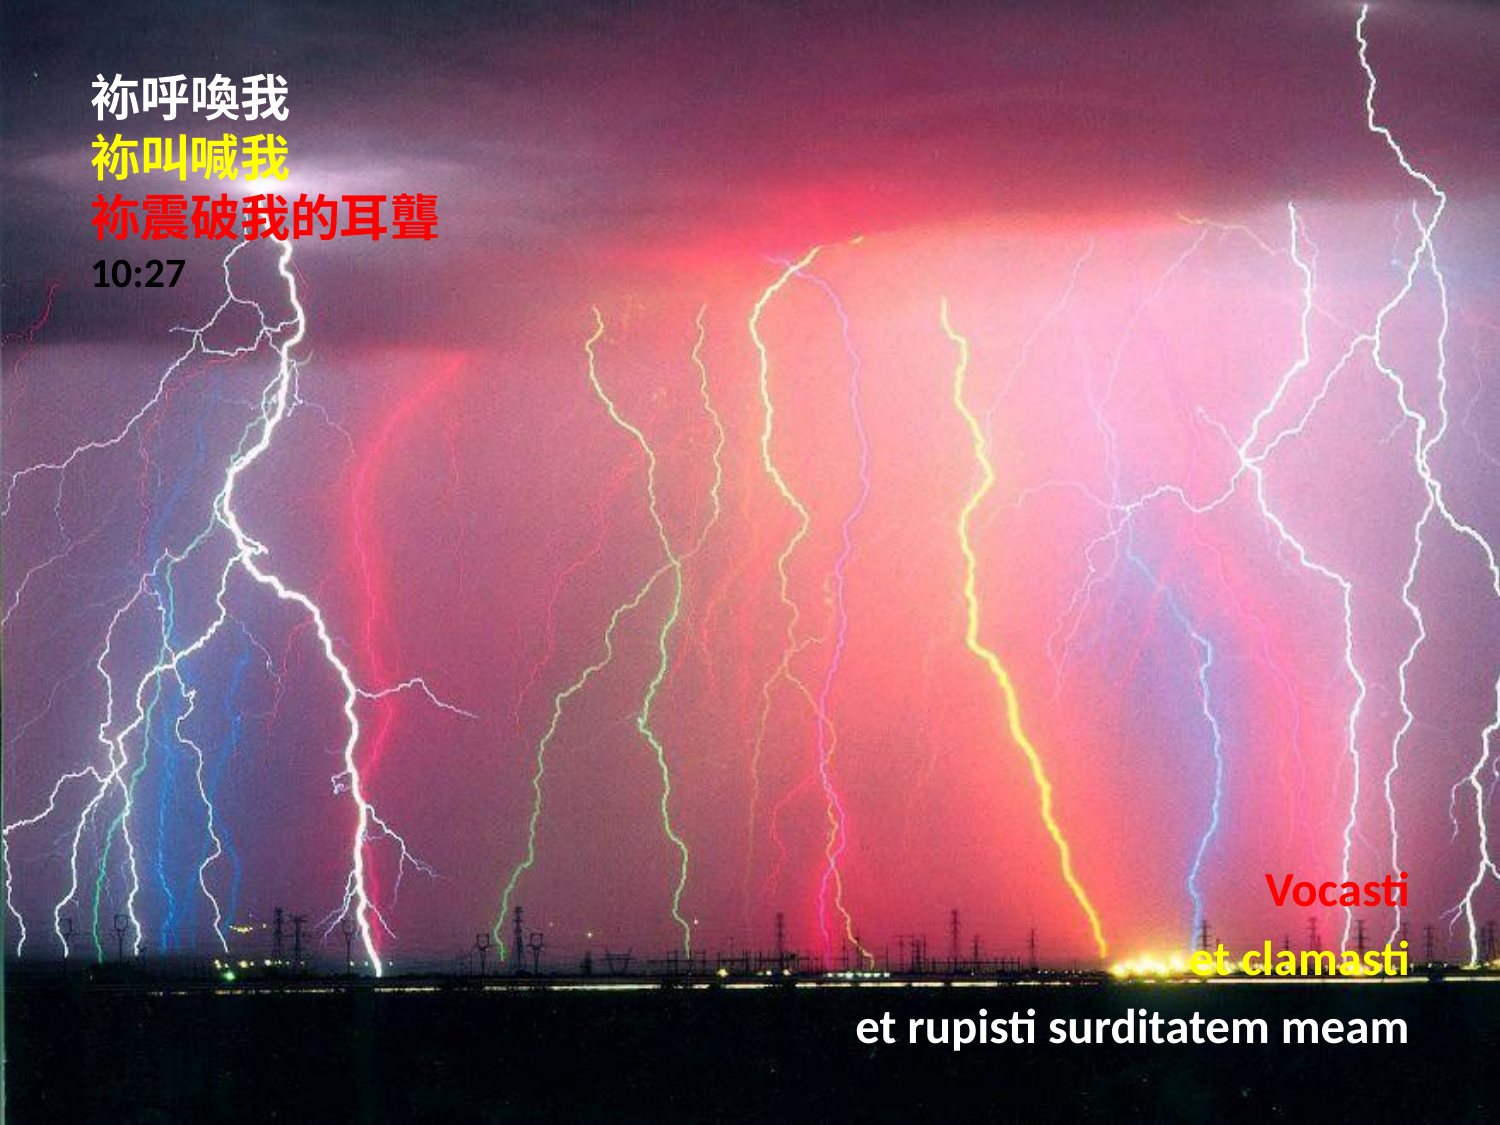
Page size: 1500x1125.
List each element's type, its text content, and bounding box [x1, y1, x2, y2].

list Vocasti et clamasti et rupisti surditatem meam [75, 849, 1425, 1063]
title 袮呼喚我 袮叫喊我 袮震破我的耳聾 10:27 [75, 24, 1425, 338]
picture [0, 0, 1500, 1125]
